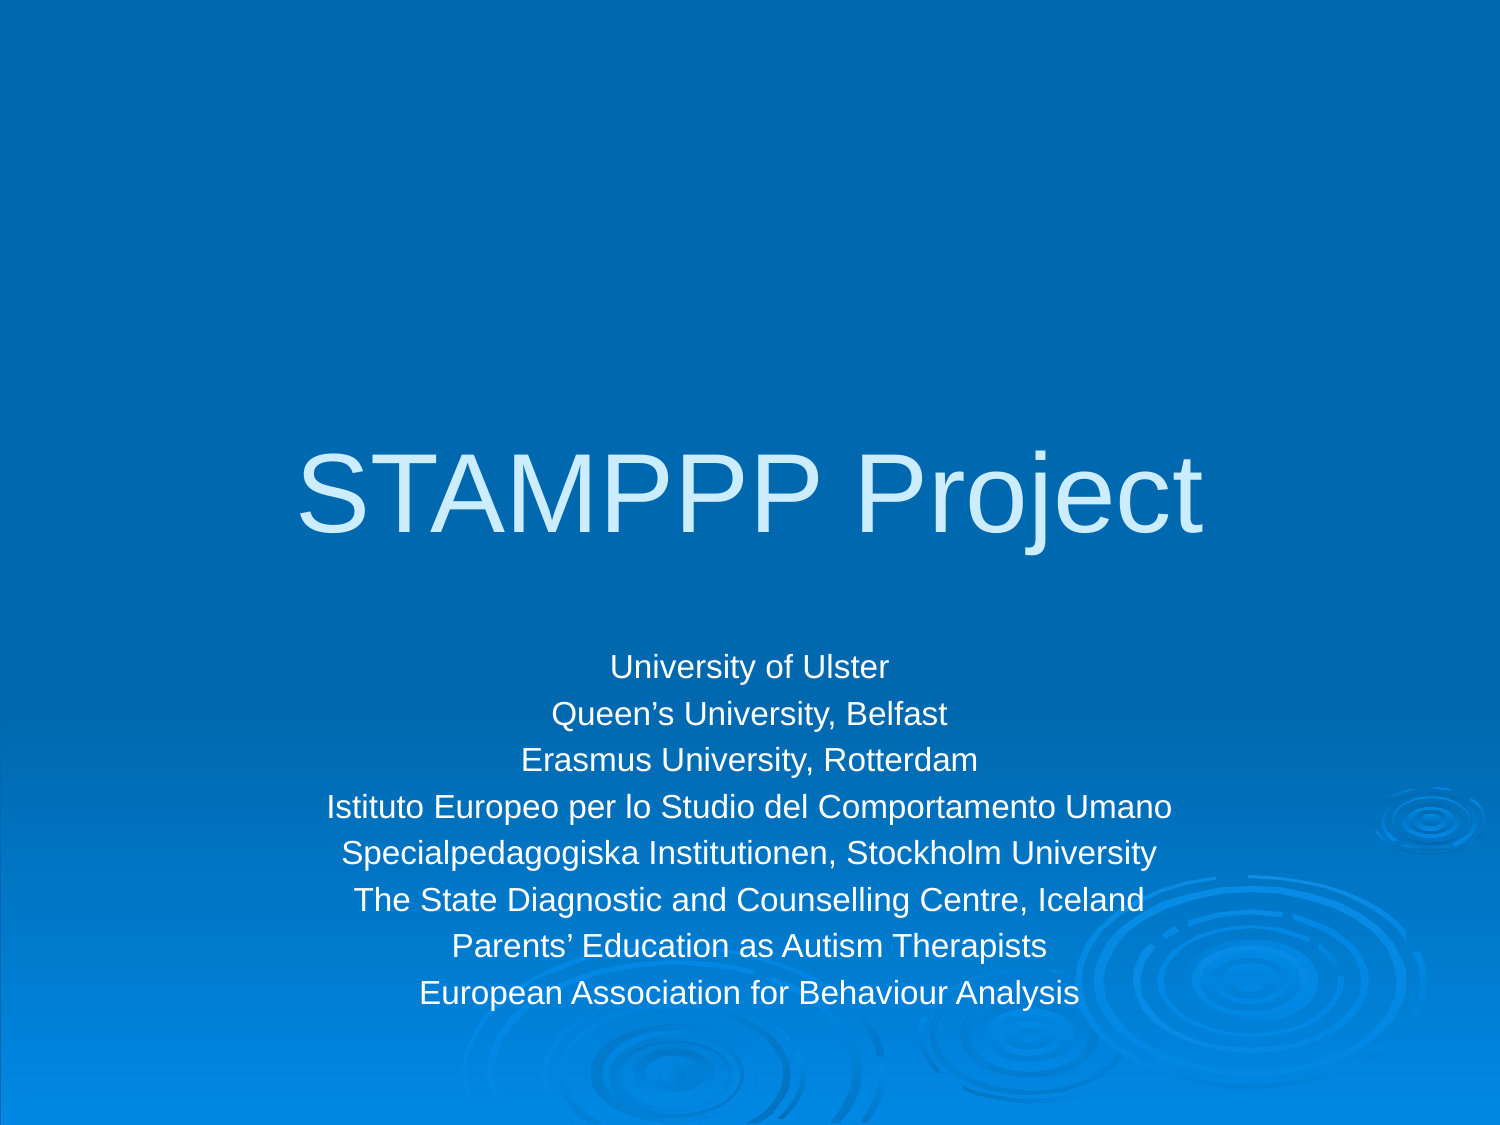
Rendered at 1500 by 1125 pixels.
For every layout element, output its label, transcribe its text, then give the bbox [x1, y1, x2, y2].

title STAMPPP Project [112, 277, 1388, 563]
subtitle University of Ulster Queen’s University, Belfast Erasmus University, Rotterdam Istituto Europeo per lo Studio del Comportamento Umano Specialpedagogiska Institutionen, Stockholm University The State Diagnostic and Counselling Centre, Iceland Parents’ Education as Autism Therapists European Association for Behaviour Analysis [224, 637, 1276, 926]
